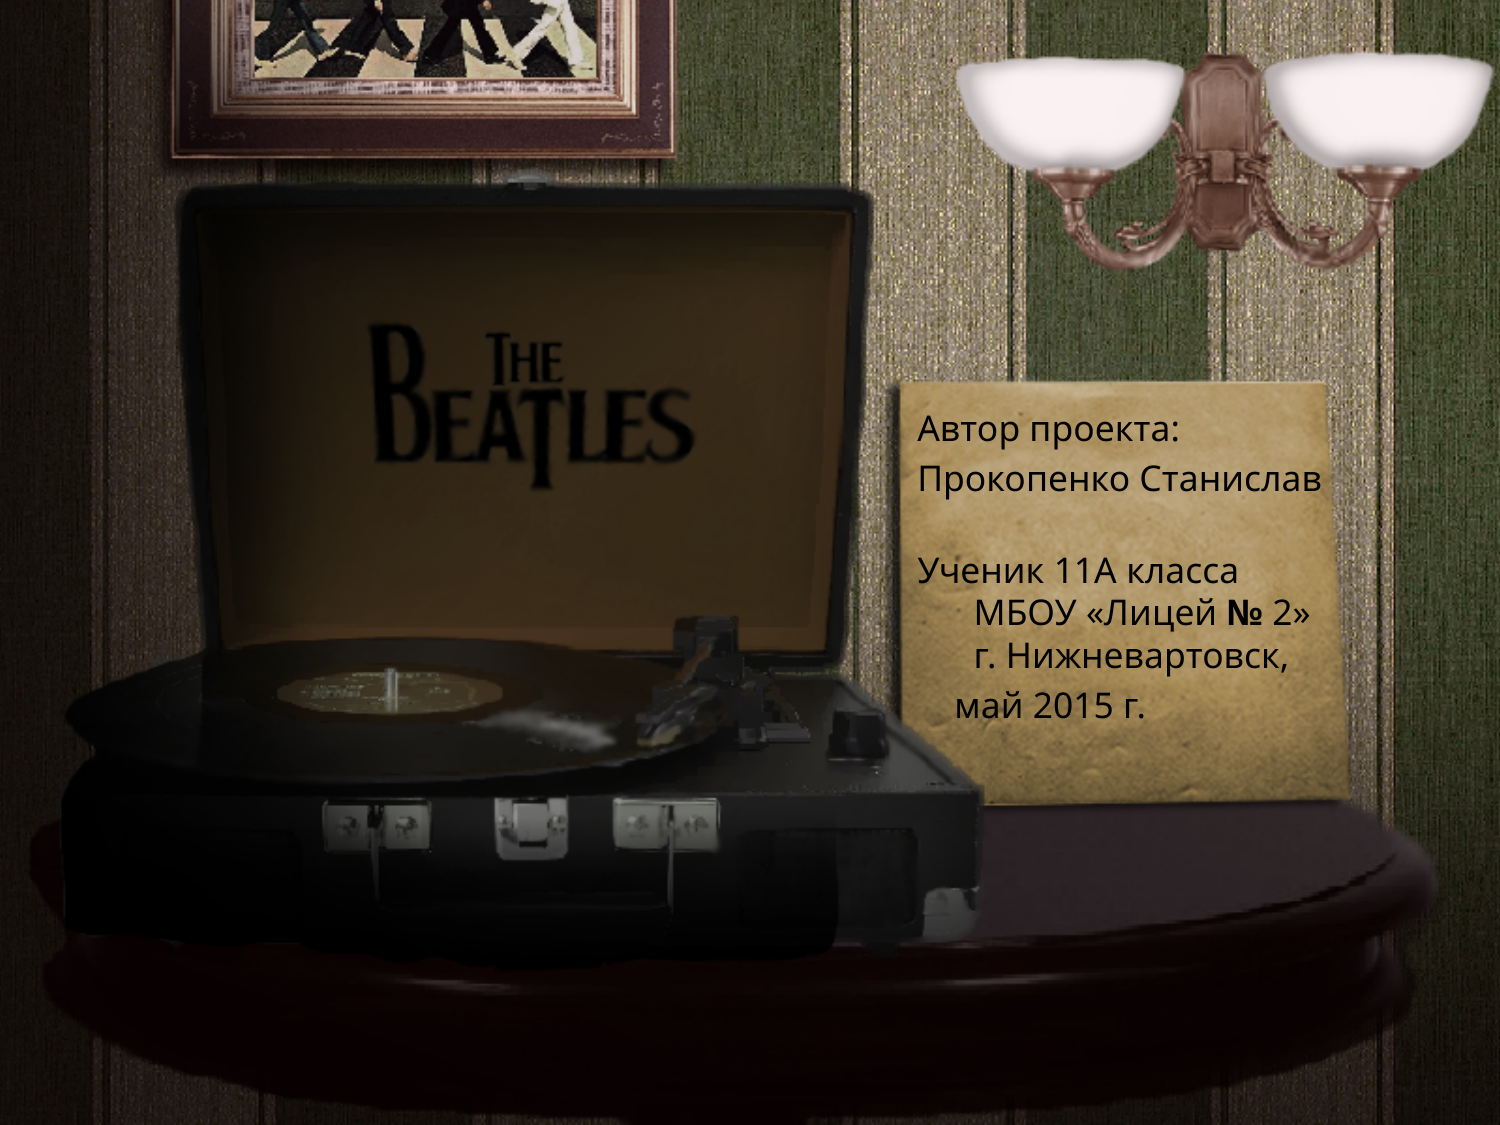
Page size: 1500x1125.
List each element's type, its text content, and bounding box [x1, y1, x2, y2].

text_box [174, 0, 670, 154]
picture [0, 0, 1500, 1125]
list Автор проекта: Прокопенко Станислав Ученик 11А класса МБОУ «Лицей № 2» г. Нижневартовск, май 2015 г. [902, 398, 1348, 809]
